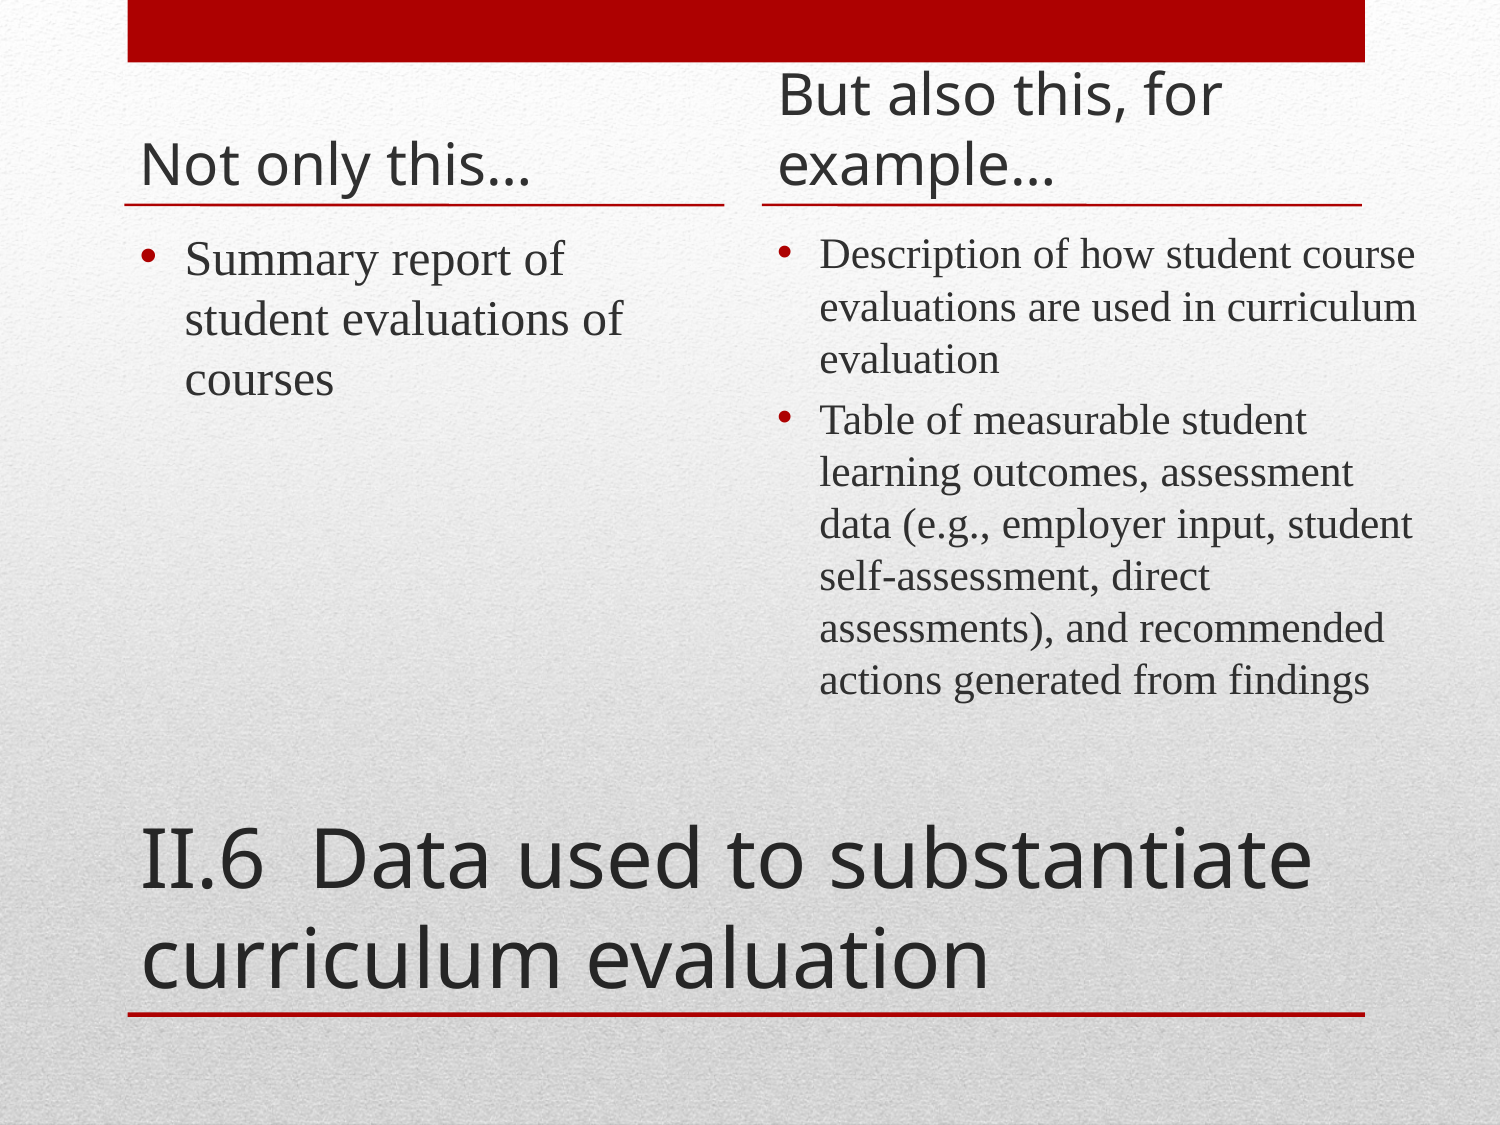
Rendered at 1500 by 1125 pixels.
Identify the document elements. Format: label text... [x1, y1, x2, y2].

list Summary report of student evaluations of courses [124, 218, 725, 628]
list Not only this… [124, 99, 725, 205]
list But also this, for example… [761, 99, 1440, 205]
title II.6 Data used to substantiate curriculum evaluation [125, 750, 1362, 1013]
list Description of how student course evaluations are used in curriculum evaluation Table of measurable student learning outcomes, assessment data (e.g., employer input, student self-assessment, direct assessments), and recommended actions generated from findings [761, 218, 1440, 718]
